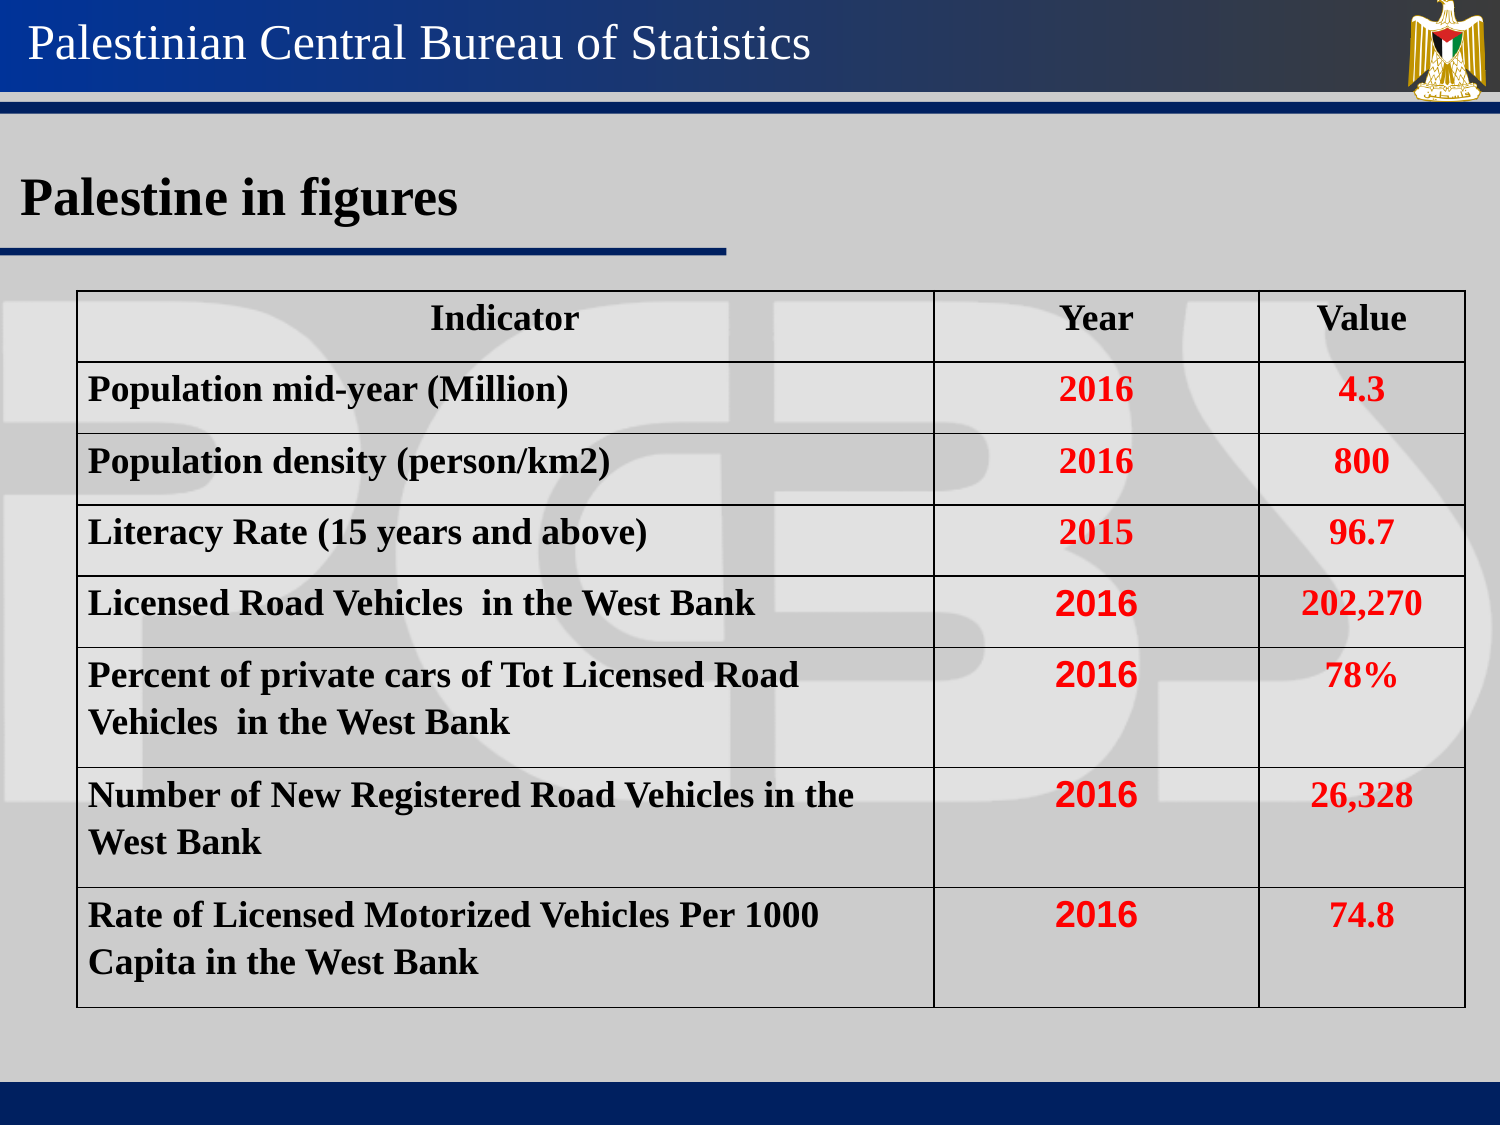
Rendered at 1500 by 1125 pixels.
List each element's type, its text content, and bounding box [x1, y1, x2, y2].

table_header Indicator [78, 292, 933, 361]
table_cell 2015 [935, 506, 1258, 575]
table_cell 78% [1260, 648, 1464, 767]
table_cell Number of New Registered Road Vehicles in the West Bank [78, 768, 933, 887]
table_cell 2016 [935, 577, 1258, 647]
table_header Value [1260, 292, 1464, 361]
table_cell 2016 [935, 363, 1258, 433]
table_cell 800 [1260, 434, 1464, 504]
table_cell 96.7 [1260, 506, 1464, 575]
table_cell 202,270 [1260, 577, 1464, 647]
picture [1408, 0, 1486, 102]
table_cell Rate of Licensed Motorized Vehicles Per 1000 Capita in the West Bank [78, 888, 933, 1007]
table_cell 2016 [935, 434, 1258, 504]
table_cell Population mid-year (Million) [78, 363, 933, 433]
table_cell 2016 [935, 888, 1258, 1007]
table_cell Population density (person/km2) [78, 434, 933, 504]
table_cell Literacy Rate (15 years and above) [78, 506, 933, 575]
table_cell 26,328 [1260, 768, 1464, 887]
table_cell 2016 [935, 768, 1258, 887]
table_cell 2016 [935, 648, 1258, 767]
text_box Palestine in figures [5, 154, 610, 234]
table_cell Licensed Road Vehicles in the West Bank [78, 577, 933, 647]
table_header Year [935, 292, 1258, 361]
table_cell 4.3 [1260, 363, 1464, 433]
table_cell 74.8 [1260, 888, 1464, 1007]
table_cell Percent of private cars of Tot Licensed Road Vehicles in the West Bank [78, 648, 933, 767]
